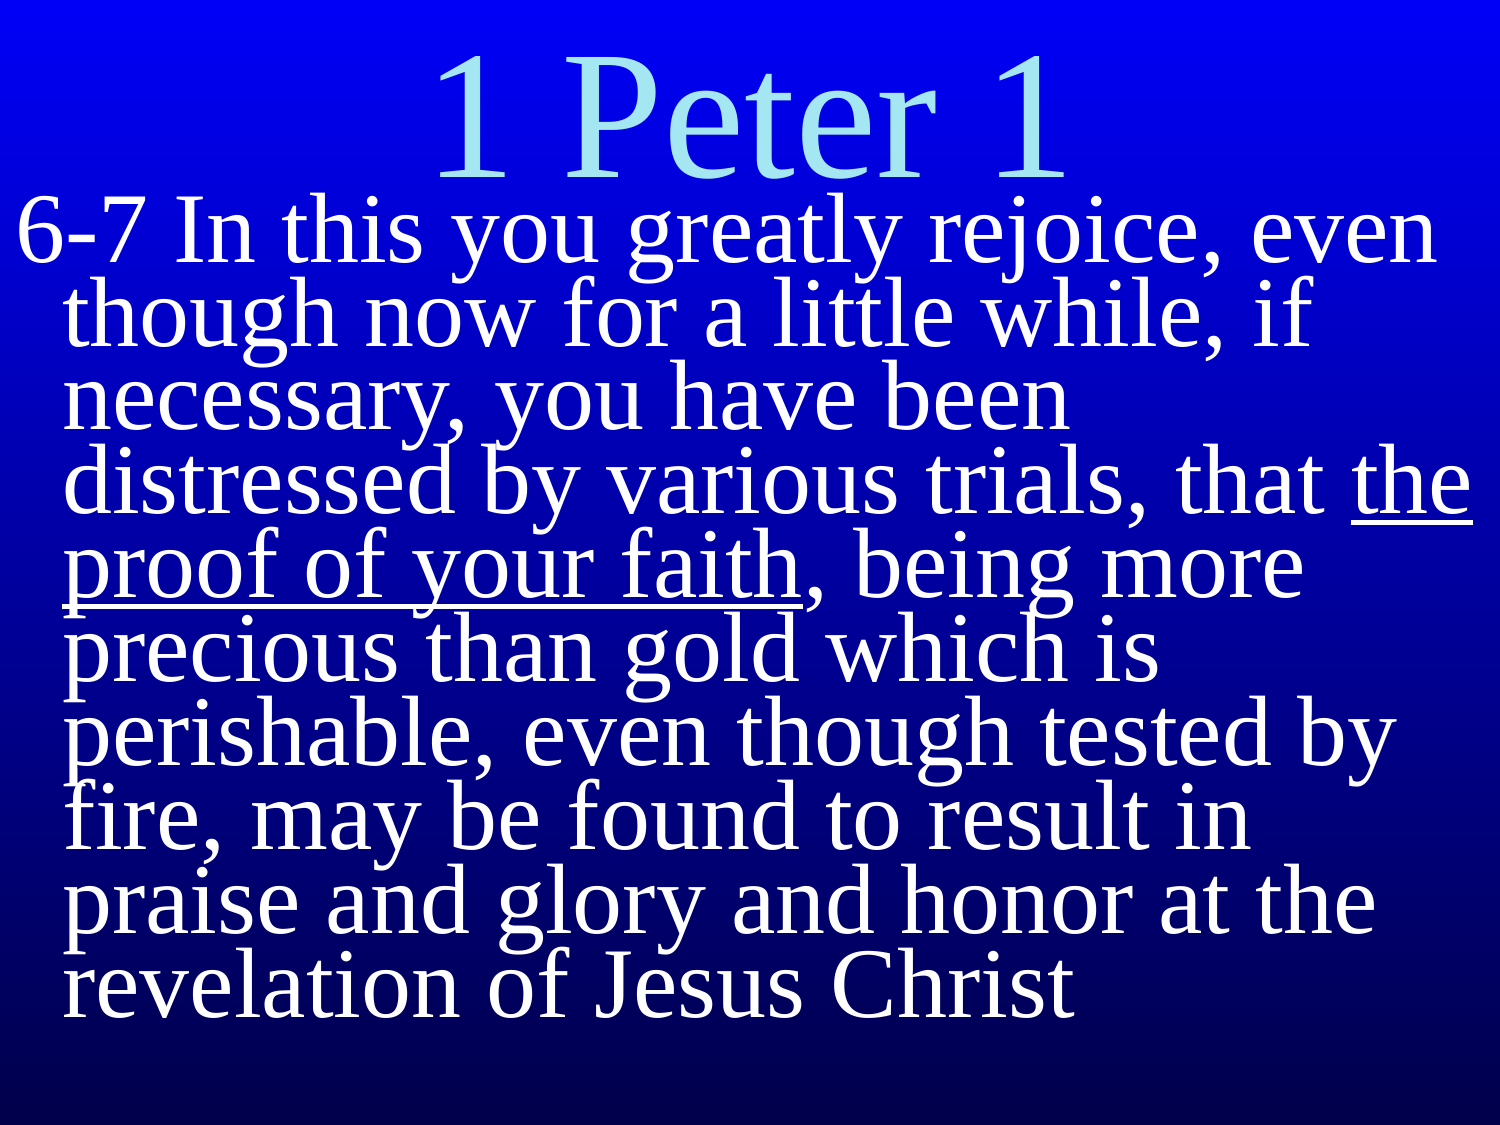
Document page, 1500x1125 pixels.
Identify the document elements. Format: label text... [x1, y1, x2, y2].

list 6-7 In this you greatly rejoice, even though now for a little while, if necessary, you have been distressed by various trials, that the proof of your faith, being more precious than gold which is perishable, even though tested by fire, may be found to result in praise and glory and honor at the revelation of Jesus Christ [0, 187, 1500, 988]
title 1 Peter 1 [0, 0, 1500, 187]
